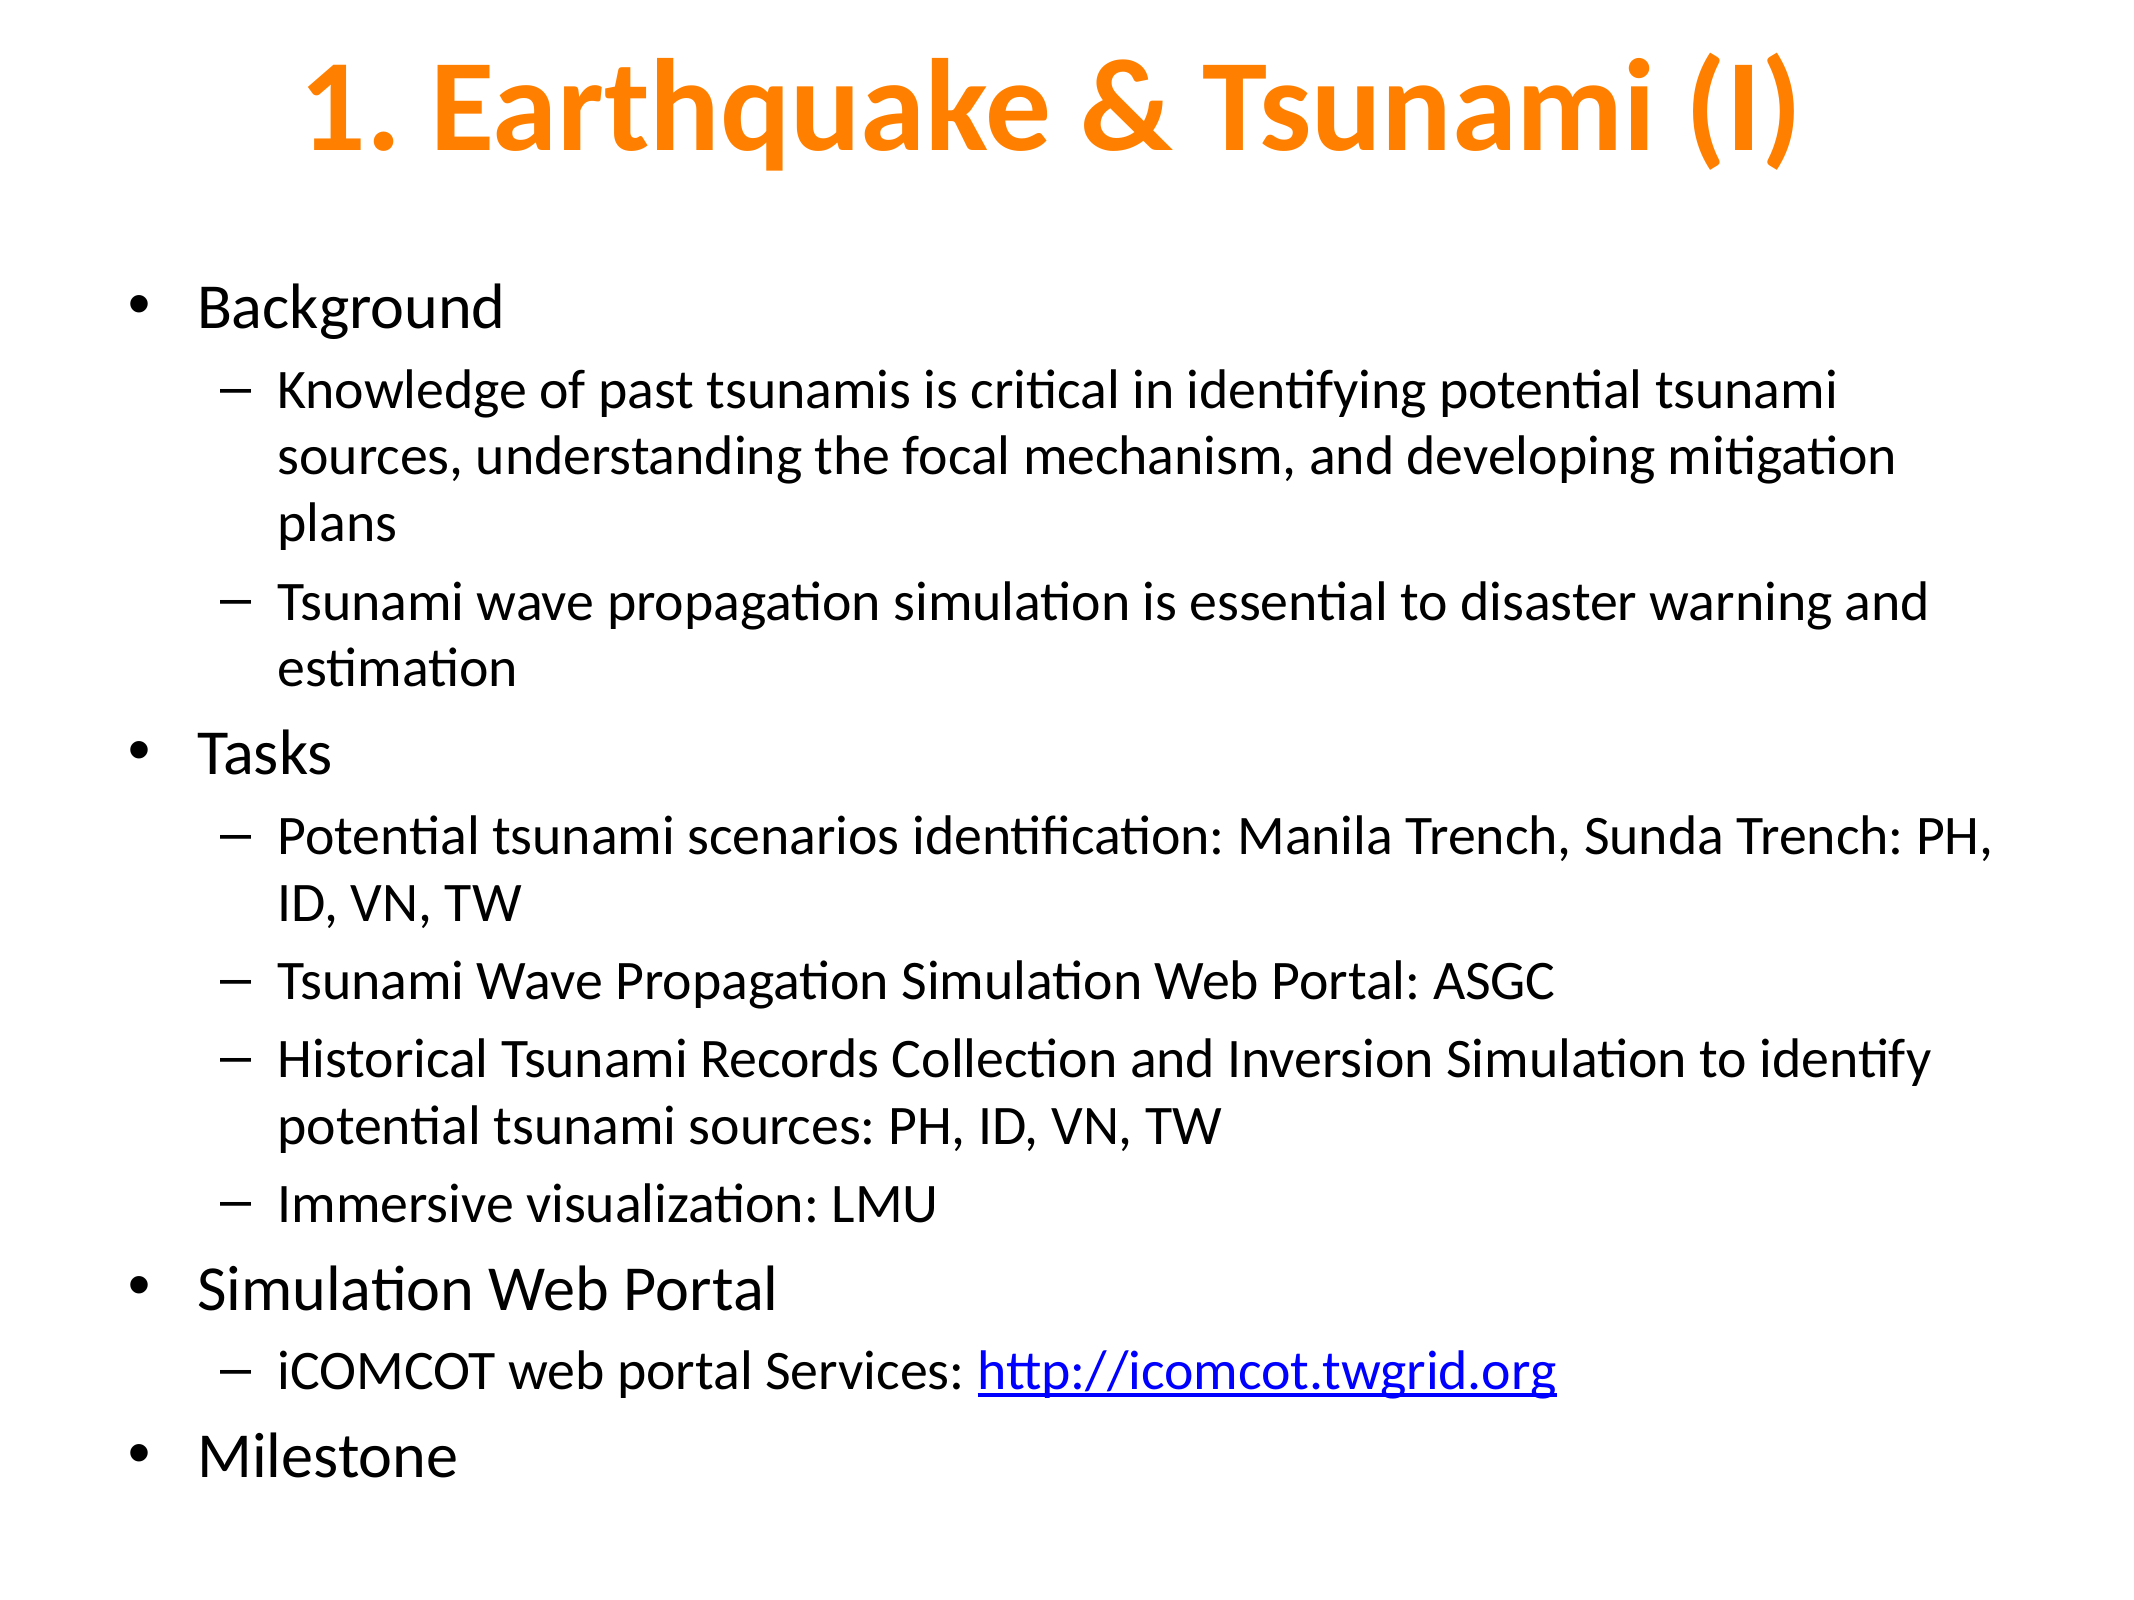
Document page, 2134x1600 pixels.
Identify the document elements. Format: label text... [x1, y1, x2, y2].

list Background Knowledge of past tsunamis is critical in identifying potential tsunami sources, understanding the focal mechanism, and developing mitigation plans Tsunami wave propagation simulation is essential to disaster warning and estimation Tasks Potential tsunami scenarios identification: Manila Trench, Sunda Trench: PH, ID, VN, TW Tsunami Wave Propagation Simulation Web Portal: ASGC Historical Tsunami Records Collection and Inversion Simulation to identify potential tsunami sources: PH, ID, VN, TW Immersive visualization: LMU Simulation Web Portal iCOMCOT web portal Services: http://icomcot.twgrid.org Milestone [106, 253, 2027, 1510]
title 1. Earthquake & Tsunami (I) [106, 0, 2027, 195]
